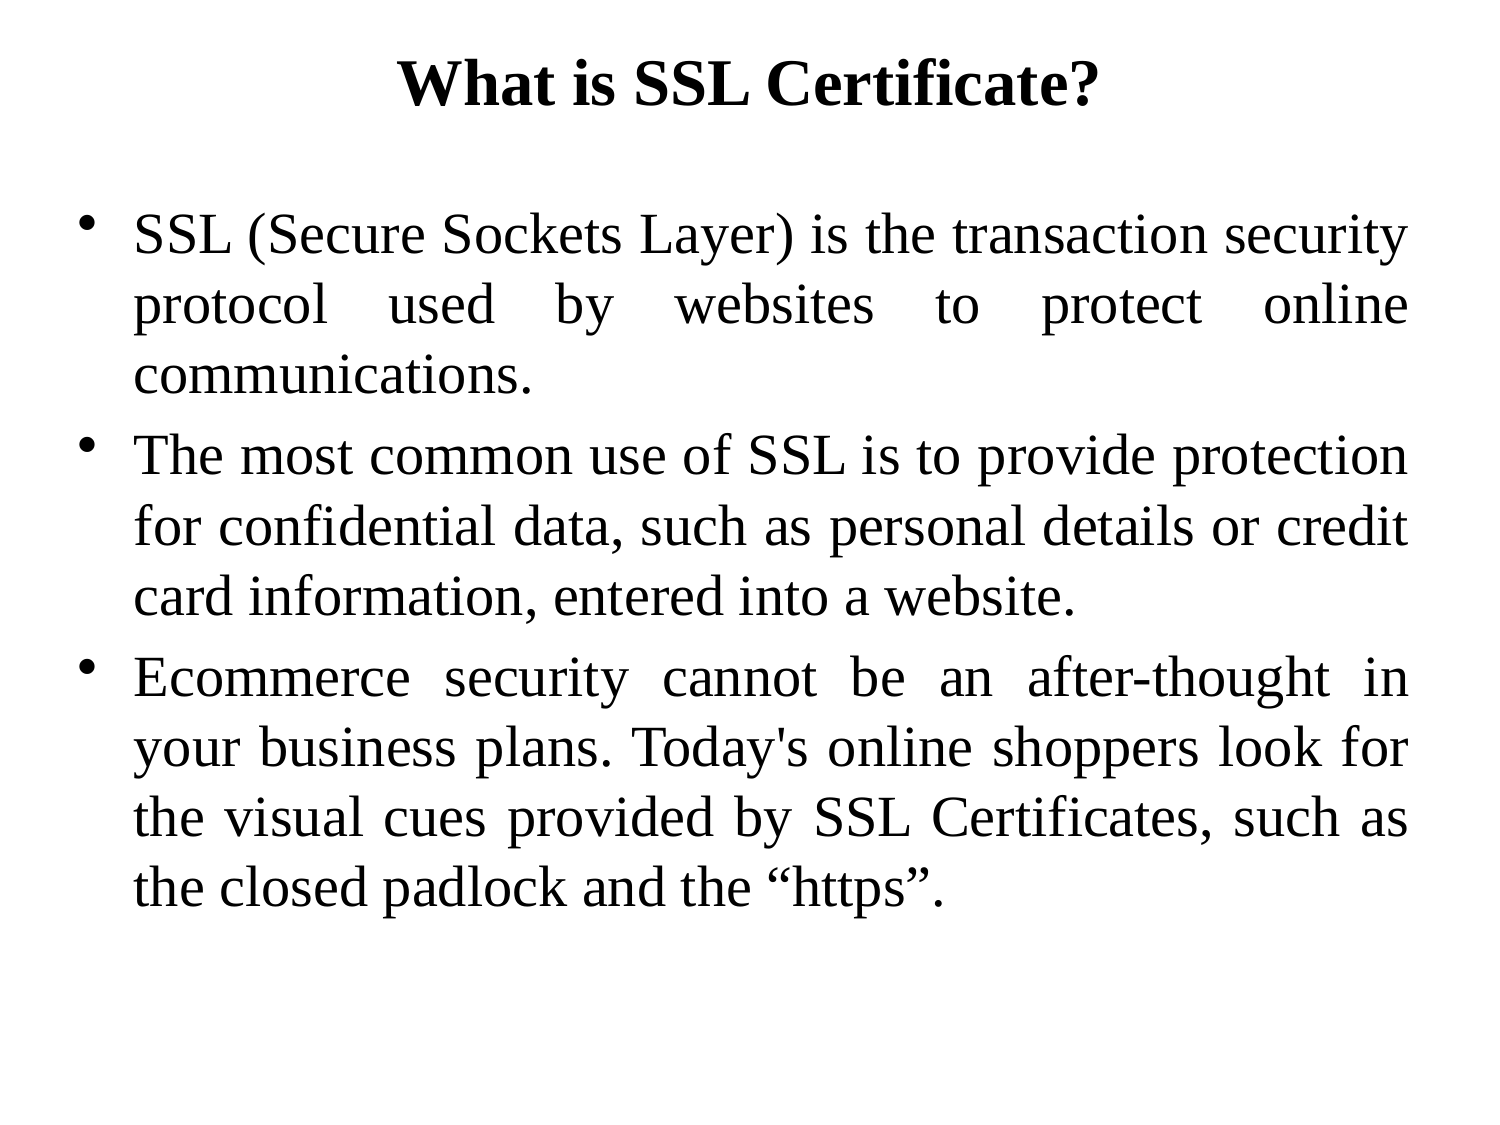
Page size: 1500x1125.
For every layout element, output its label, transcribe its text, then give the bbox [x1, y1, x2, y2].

title What is SSL Certificate? [112, 49, 1388, 187]
list SSL (Secure Sockets Layer) is the transaction security protocol used by websites to protect online communications. The most common use of SSL is to provide protection for confidential data, such as personal details or credit card information, entered into a website. Ecommerce security cannot be an after-thought in your business plans. Today's online shoppers look for the visual cues provided by SSL Certificates, such as the closed padlock and the “https”. [62, 187, 1426, 1125]
